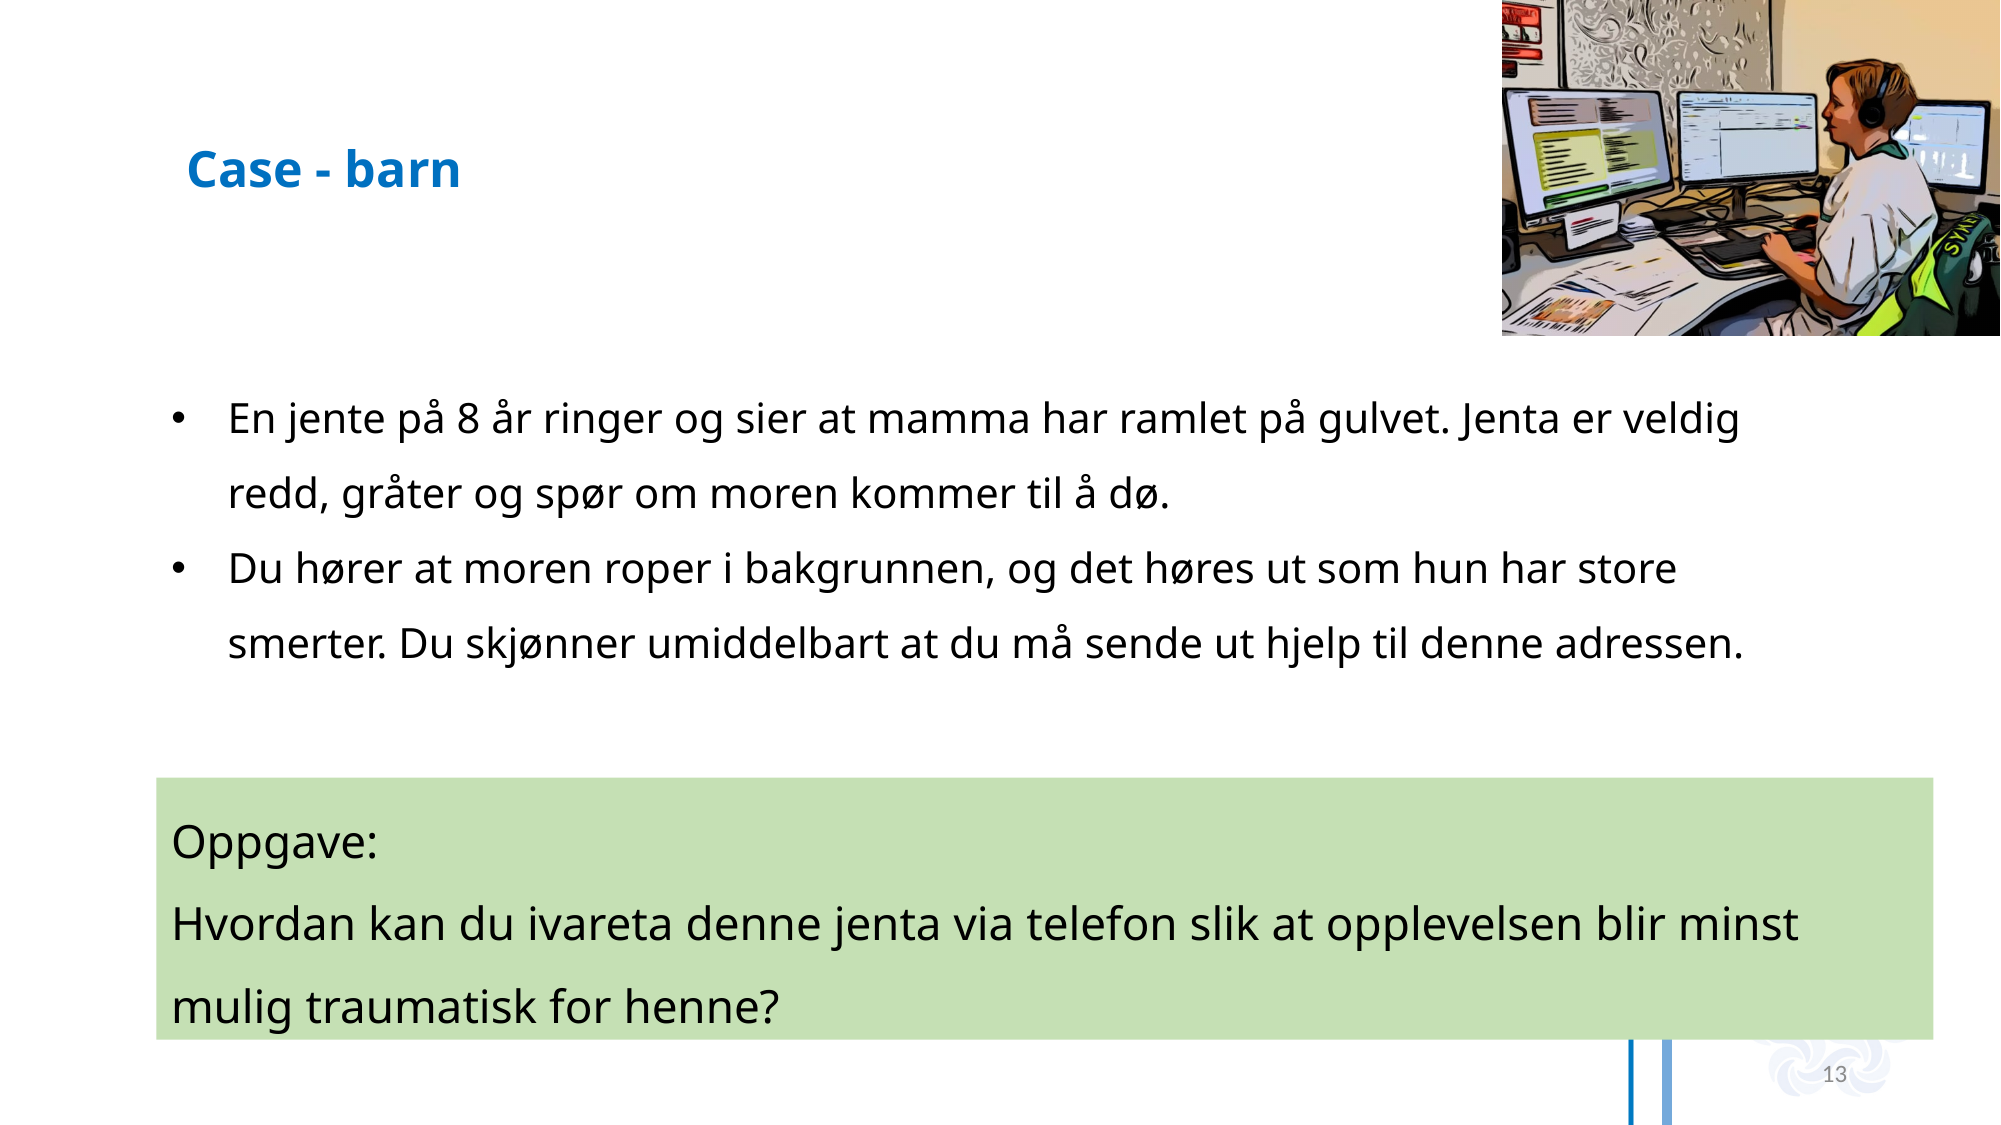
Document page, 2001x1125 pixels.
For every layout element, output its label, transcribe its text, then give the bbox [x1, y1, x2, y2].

text_box Oppgave: Hvordan kan du ivareta denne jenta via telefon slik at opplevelsen blir minst mulig traumatisk for henne? [156, 777, 1934, 1040]
text_box En jente på 8 år ringer og sier at mamma har ramlet på gulvet. Jenta er veldig redd, gråter og spør om moren kommer til å dø. Du hører at moren roper i bakgrunnen, og det høres ut som hun har store smerter. Du skjønner umiddelbart at du må sende ut hjelp til denne adressen. [156, 359, 1863, 750]
picture [0, 0, 2001, 1125]
slide_number 13 [1412, 1042, 1863, 1103]
text_box Case - barn [172, 129, 478, 205]
